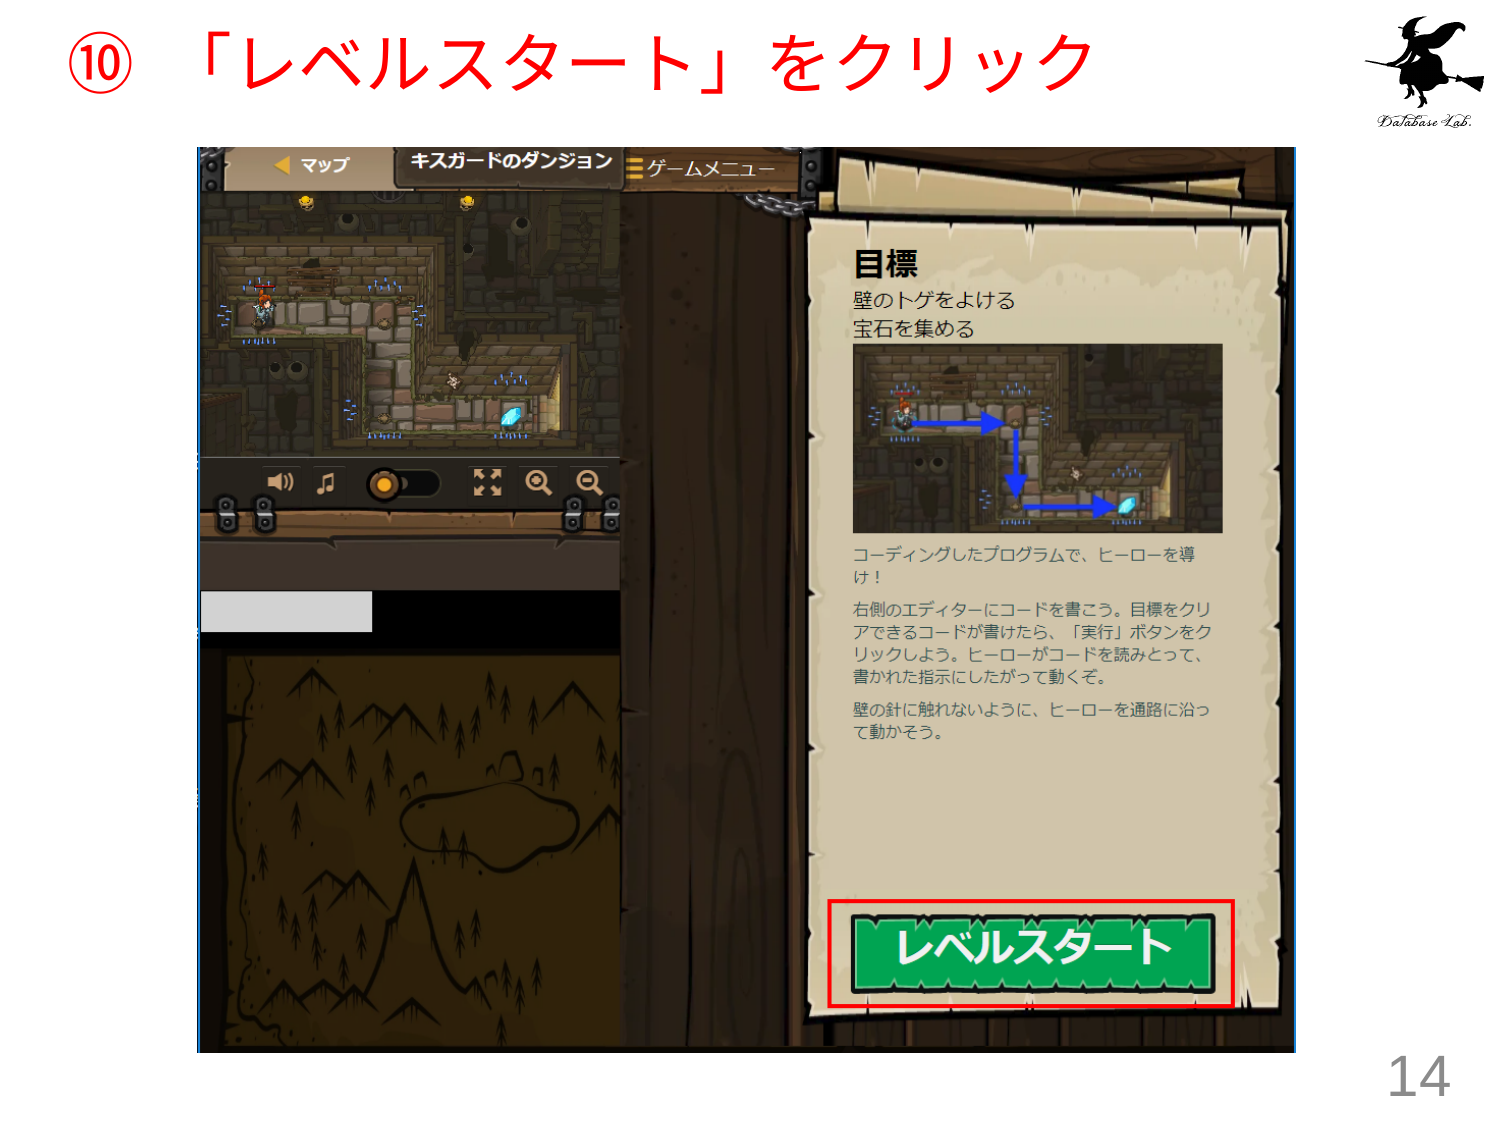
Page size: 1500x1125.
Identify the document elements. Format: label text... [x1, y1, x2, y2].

picture [1362, 14, 1486, 130]
slide_number 14 [1129, 1042, 1467, 1103]
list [197, 147, 1296, 1053]
title ⑩ 「レベルスタート」をクリック [52, 28, 1441, 106]
